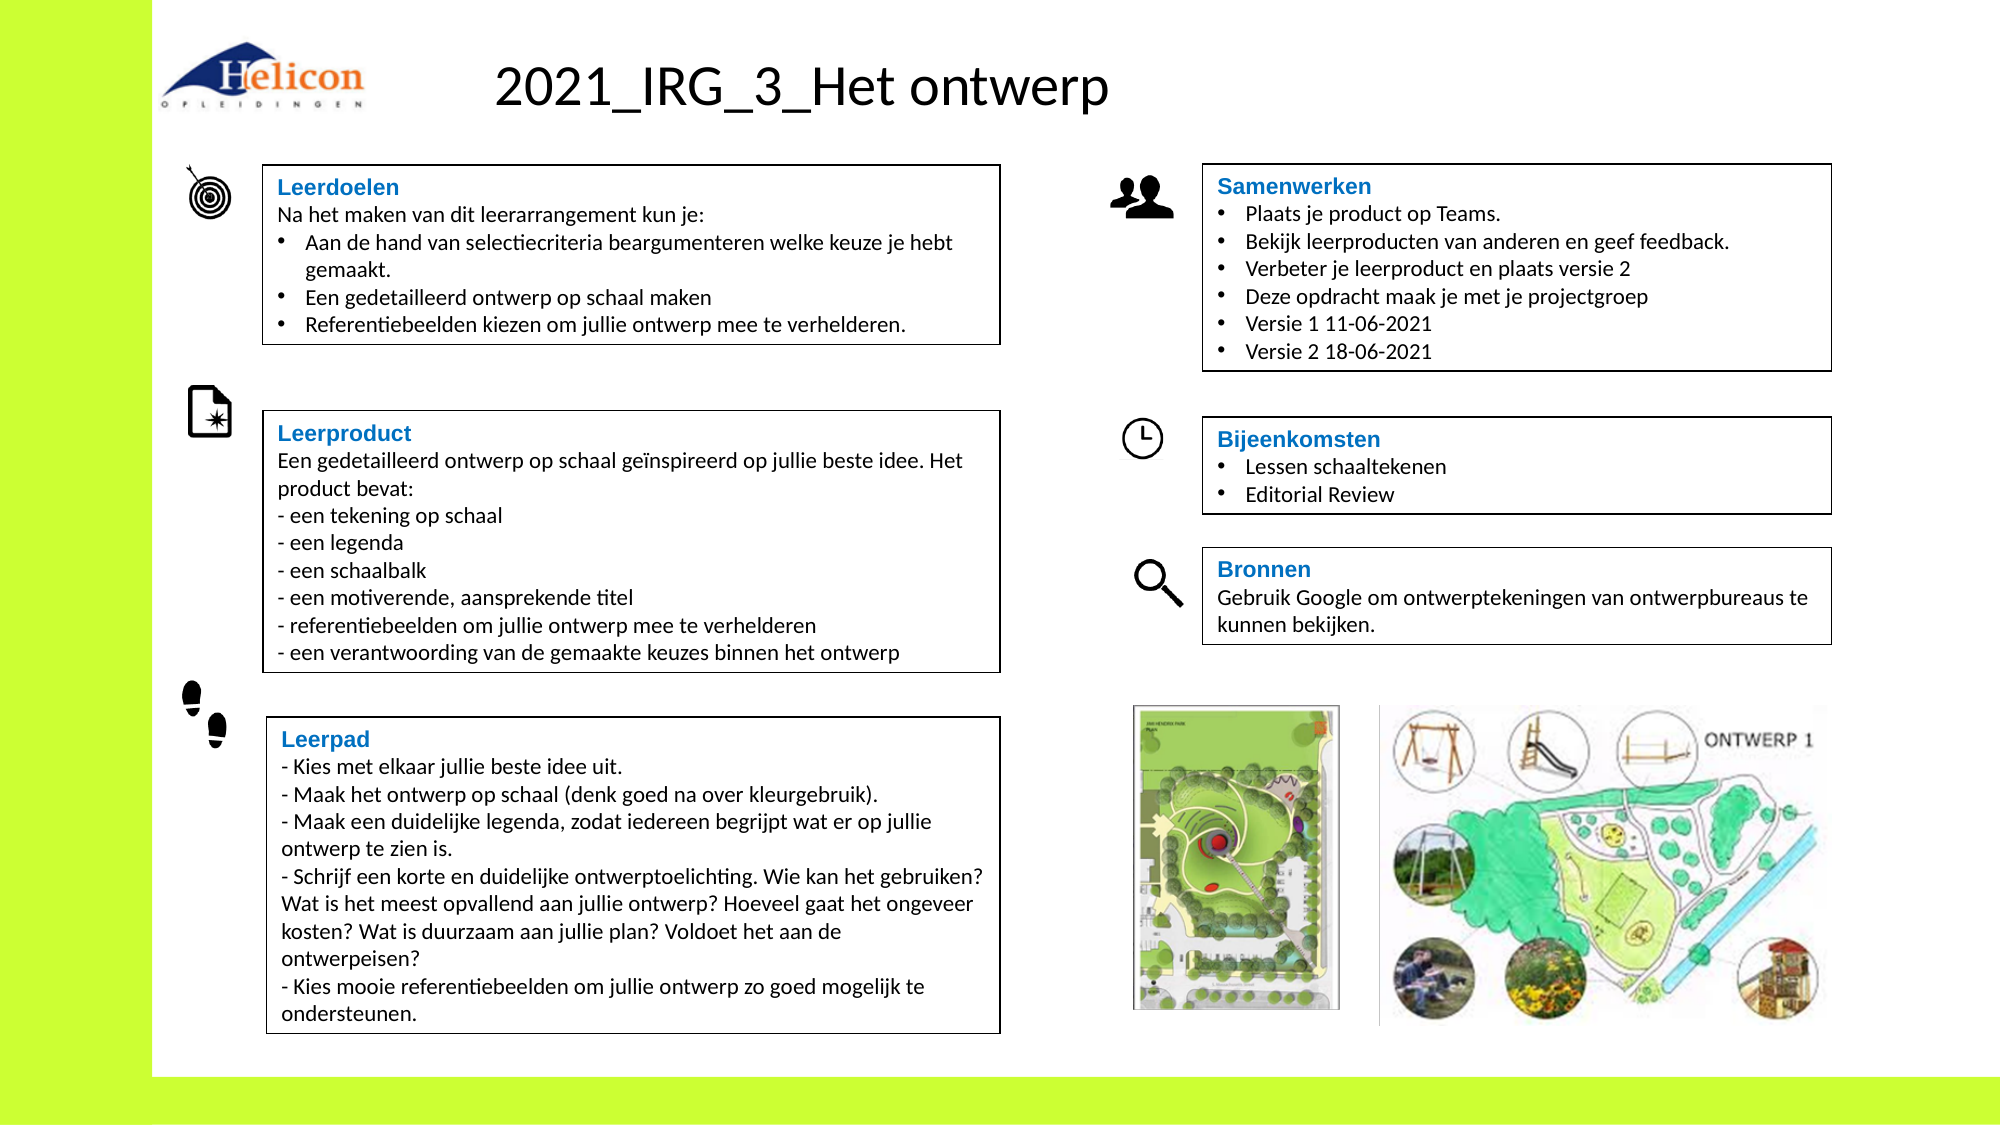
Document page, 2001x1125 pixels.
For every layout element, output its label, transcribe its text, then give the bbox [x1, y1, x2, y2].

picture [1133, 705, 1833, 1026]
picture [1119, 416, 1164, 460]
picture [182, 159, 233, 228]
text_box Leerdoelen Na het maken van dit leerarrangement kun je: Aan de hand van selectiecriteria beargumenteren welke keuze je hebt gemaakt. Een gedetailleerd ontwerp op schaal maken Referentiebeelden kiezen om jullie ontwerp mee te verhelderen. [262, 165, 1000, 345]
picture [182, 680, 227, 750]
picture [188, 384, 233, 439]
text_box Samenwerken Plaats je product op Teams. Bekijk leerproducten van anderen en geef feedback. Verbeter je leerproduct en plaats versie 2 Deze opdracht maak je met je projectgroep Versie 1 11-06-2021 Versie 2 18-06-2021 [1202, 164, 1832, 372]
picture [1109, 175, 1174, 220]
text_box Leerproduct Een gedetailleerd ontwerp op schaal geïnspireerd op jullie beste idee. Het product bevat: - een tekening op schaal - een legenda - een schaalbalk - een motiverende, aansprekende titel - referentiebeelden om jullie ontwerp mee te verhelderen - een verantwoording van de gemaakte keuzes binnen het ontwerp [263, 410, 1000, 673]
text_box Leerpad - Kies met elkaar jullie beste idee uit. - Maak het ontwerp op schaal (denk goed na over kleurgebruik). - Maak een duidelijke legenda, zodat iedereen begrijpt wat er op jullie ontwerp te zien is. - Schrijf een korte en duidelijke ontwerptoelichting. Wie kan het gebruiken? Wat is het meest opvallend aan jullie ontwerp? Hoeveel gaat het ongeveer kosten? Wat is duurzaam aan jullie plan? Voldoet het aan de ontwerpeisen? - Kies mooie referentiebeelden om jullie ontwerp zo goed mogelijk te ondersteunen. [266, 716, 1000, 1034]
picture [157, 0, 368, 151]
picture [1133, 559, 1184, 608]
text_box 2021_IRG_3_Het ontwerp [479, 40, 1768, 125]
text_box [0, 0, 154, 1075]
text_box Bijeenkomsten Lessen schaaltekenen Editorial Review [1202, 417, 1832, 515]
text_box Bronnen Gebruik Google om ontwerptekeningen van ontwerpbureaus te kunnen bekijken. [1202, 547, 1832, 645]
text_box [0, 1075, 2000, 1125]
